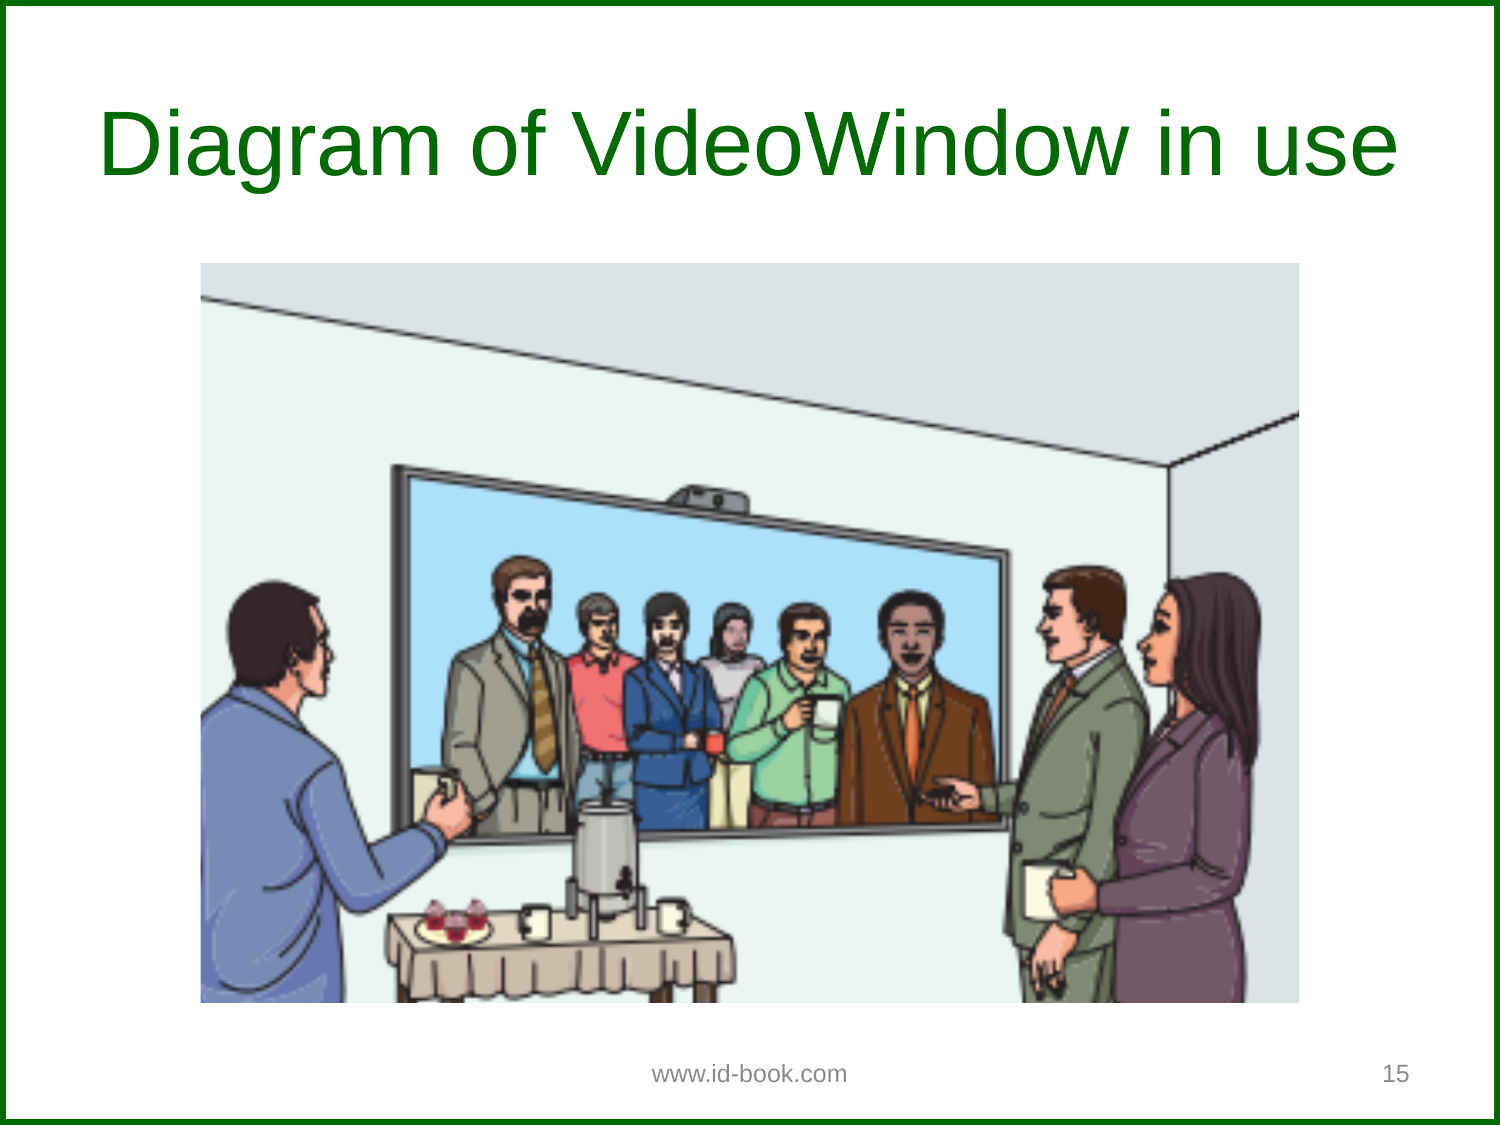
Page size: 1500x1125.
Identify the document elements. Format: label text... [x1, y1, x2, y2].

picture [200, 263, 1300, 1003]
slide_number 15 [1074, 1042, 1425, 1103]
title Diagram of VideoWindow in use [75, 45, 1425, 233]
footer www.id-book.com [512, 1042, 988, 1103]
